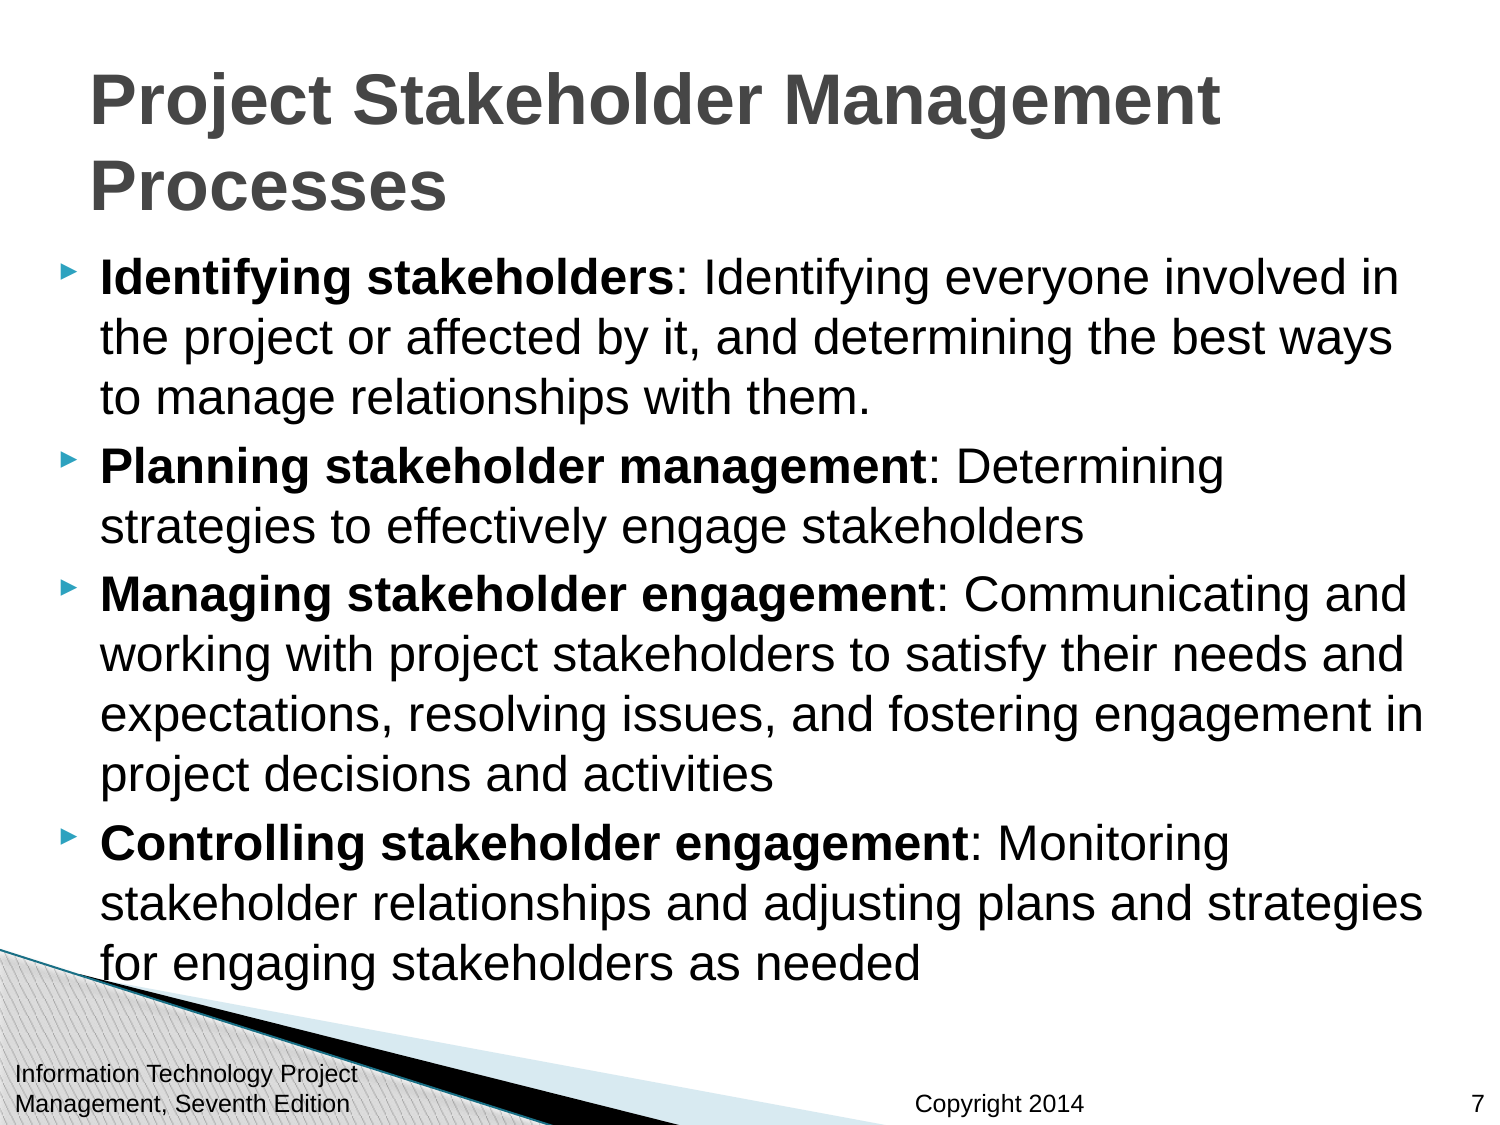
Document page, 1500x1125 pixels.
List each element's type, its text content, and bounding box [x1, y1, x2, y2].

slide_number 7 [1408, 1065, 1500, 1125]
title Project Stakeholder Management Processes [75, 45, 1425, 233]
list Identifying stakeholders: Identifying everyone involved in the project or affected by it, and determining the best ways to manage relationships with them. Planning stakeholder management: Determining strategies to effectively engage stakeholders Managing stakeholder engagement: Communicating and working with project stakeholders to satisfy their needs and expectations, resolving issues, and fostering engagement in project decisions and activities Controlling stakeholder engagement: Monitoring stakeholder relationships and adjusting plans and strategies for engaging stakeholders as needed [24, 237, 1463, 988]
footer Information Technology Project Management, Seventh Edition [0, 1065, 425, 1125]
